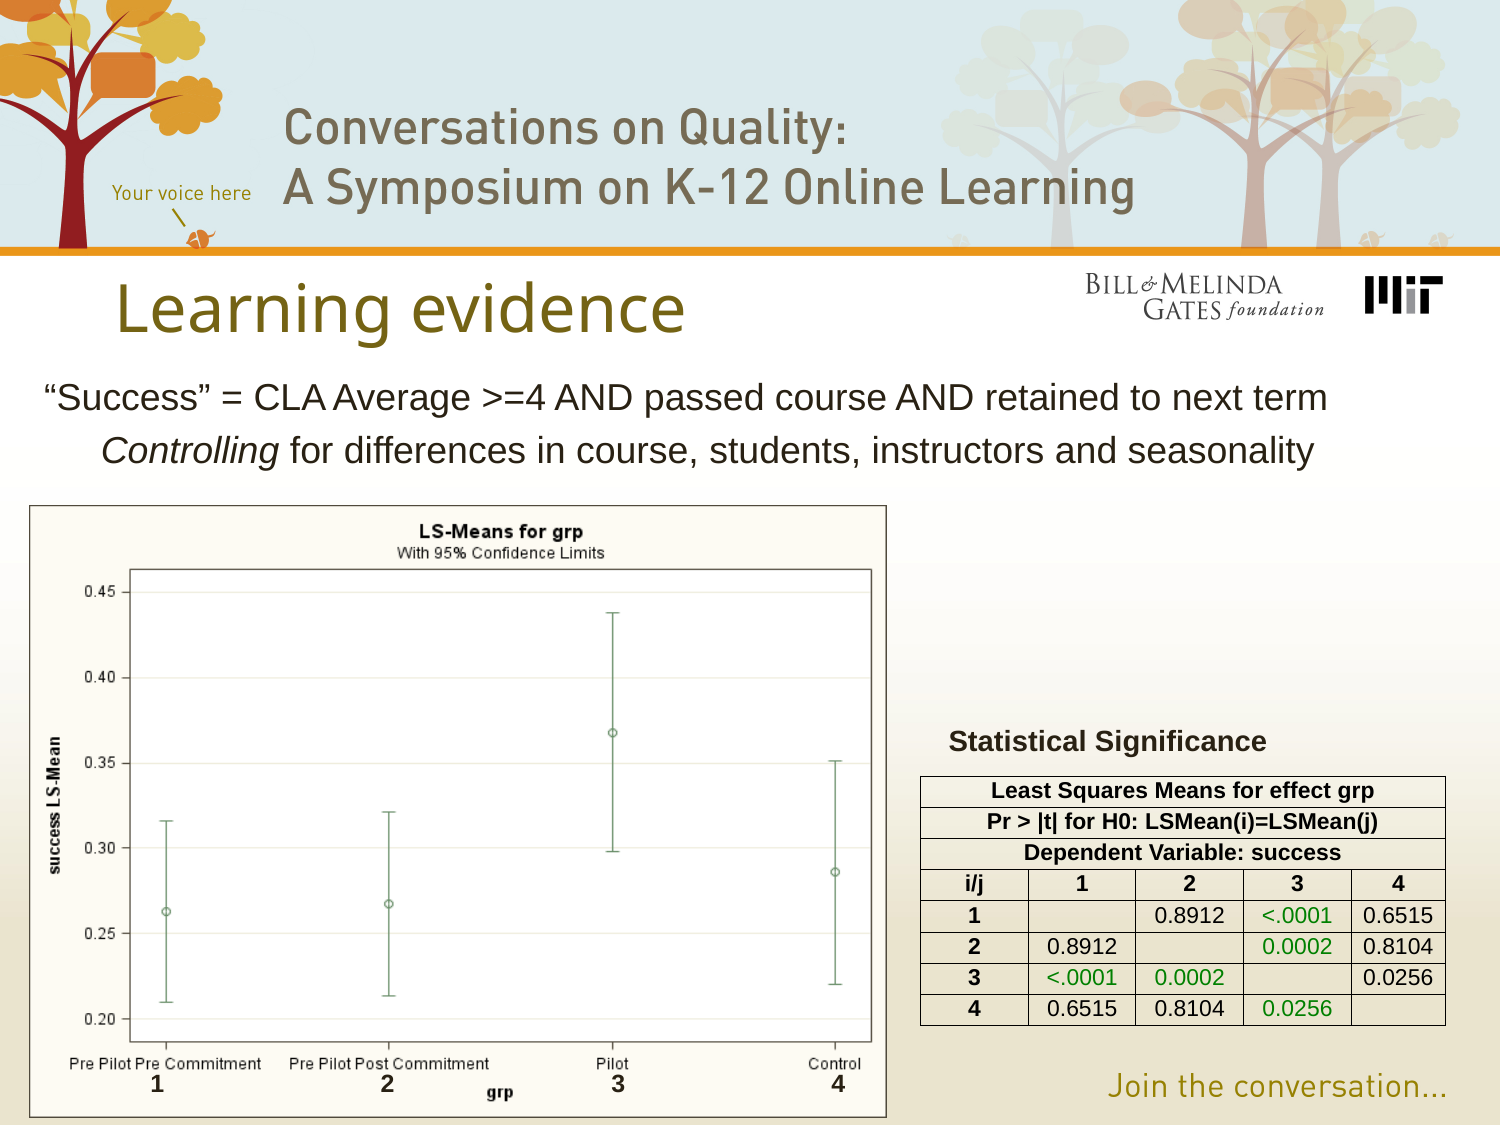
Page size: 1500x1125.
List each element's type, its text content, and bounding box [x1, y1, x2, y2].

table_header Least Squares Means for effect grp [921, 777, 1445, 807]
table_cell 0.6515 [1029, 995, 1135, 1025]
table_cell 3 [1244, 870, 1351, 900]
table_cell 0.6515 [1352, 901, 1445, 932]
table_cell 0.0002 [1136, 964, 1243, 994]
text_box Controlling for differences in course, students, instructors and seasonality [86, 418, 1412, 478]
table_cell 0.0256 [1352, 964, 1445, 994]
text_box Statistical Significance [933, 715, 1420, 765]
picture [0, 0, 1500, 1125]
table_cell [1136, 933, 1243, 963]
table_cell 1 [921, 901, 1028, 932]
table_cell 0.8912 [1029, 933, 1135, 963]
table_cell 0.0256 [1244, 995, 1351, 1025]
text_box “Success” = CLA Average >=4 AND passed course AND retained to next term [29, 365, 1464, 425]
table_cell 0.8104 [1352, 933, 1445, 963]
table_cell [1352, 995, 1445, 1025]
table_cell 0.8912 [1136, 901, 1243, 932]
table_cell 3 [921, 964, 1028, 994]
title Learning evidence [99, 243, 1438, 365]
table_cell <.0001 [1244, 901, 1351, 932]
table_cell 4 [921, 995, 1028, 1025]
table_cell 0.0002 [1244, 933, 1351, 963]
table_cell [1244, 964, 1351, 994]
table_cell 4 [1352, 870, 1445, 900]
table_cell Dependent Variable: success [921, 839, 1445, 869]
table_cell 2 [1136, 870, 1243, 900]
table_cell i/j [921, 870, 1028, 900]
table_cell Pr > |t| for H0: LSMean(i)=LSMean(j) [921, 808, 1445, 838]
table_cell [1029, 901, 1135, 932]
table_cell 2 [921, 933, 1028, 963]
table_cell 1 [1029, 870, 1135, 900]
table_cell 0.8104 [1136, 995, 1243, 1025]
table_cell <.0001 [1029, 964, 1135, 994]
